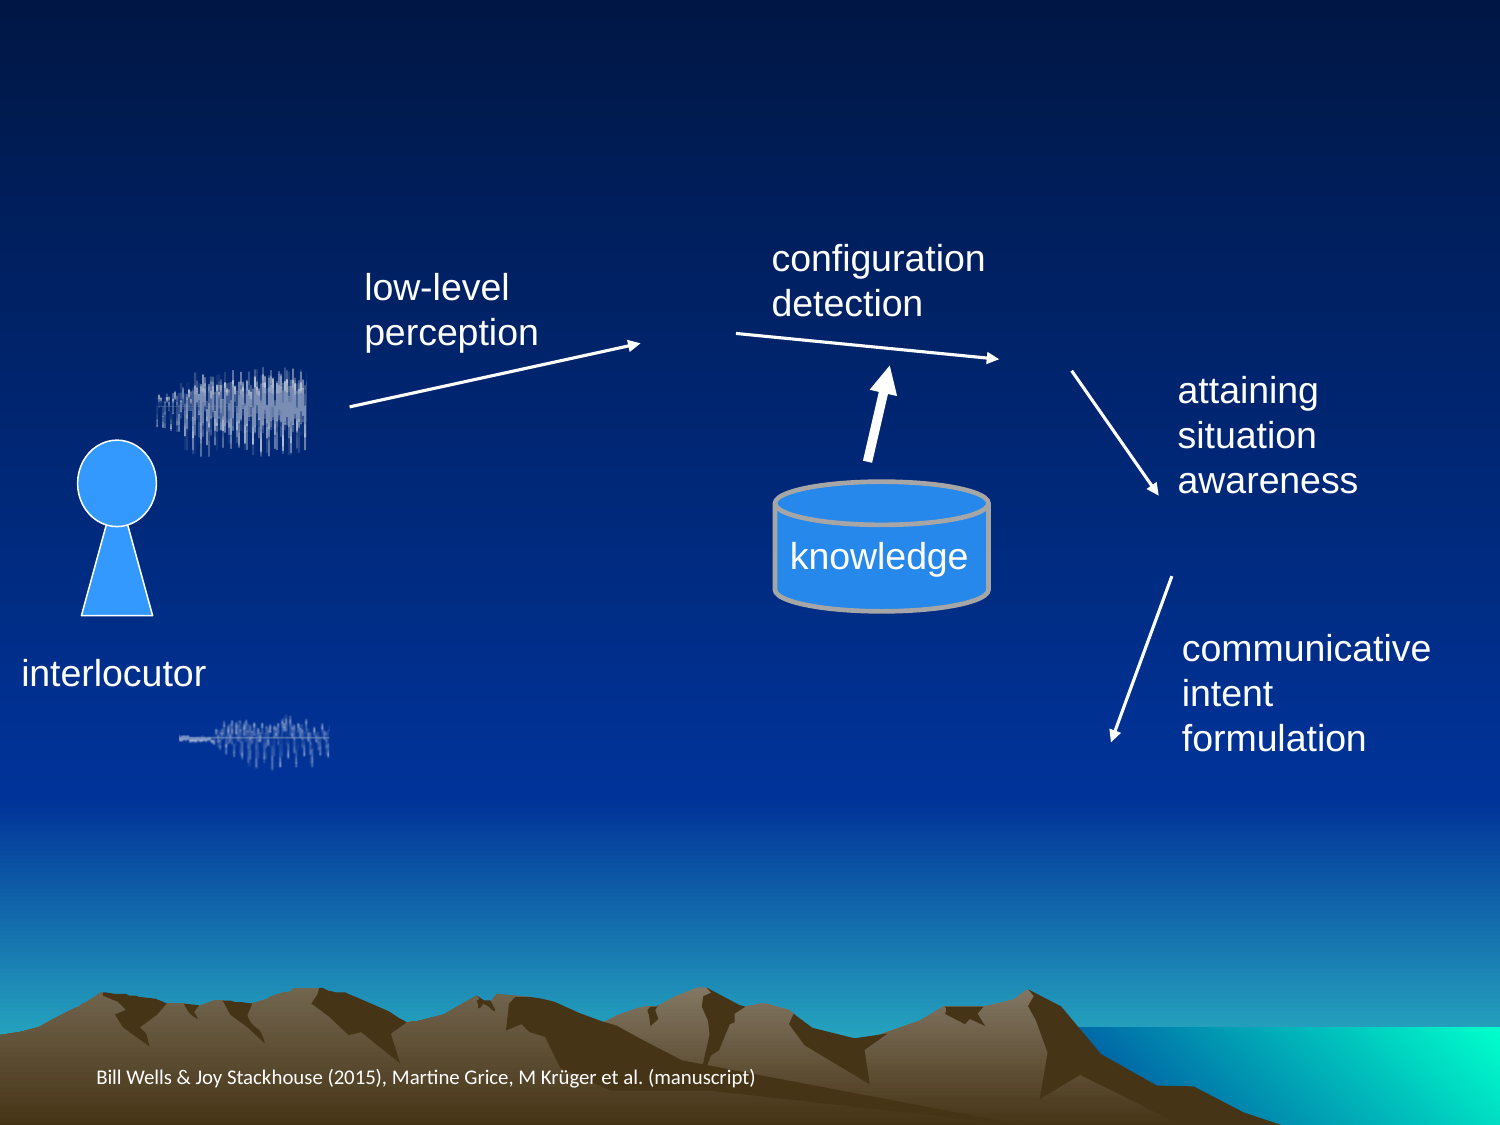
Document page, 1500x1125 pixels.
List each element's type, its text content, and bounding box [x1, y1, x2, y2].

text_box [735, 333, 1000, 360]
text_box attaining situation awareness [1162, 359, 1388, 509]
text_box Bill Wells & Joy Stackhouse (2015), Martine Grice, M Krüger et al. (manuscript) [81, 1055, 1307, 1096]
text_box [1071, 370, 1159, 496]
text_box low-level perception [349, 255, 648, 361]
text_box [867, 365, 890, 462]
text_box communicative intent formulation [1167, 616, 1467, 767]
picture [178, 629, 330, 857]
text_box configuration detection [756, 226, 1023, 332]
text_box knowledge [774, 481, 989, 612]
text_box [1110, 575, 1173, 743]
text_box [349, 342, 641, 408]
picture [155, 344, 307, 470]
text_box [6, 439, 255, 703]
